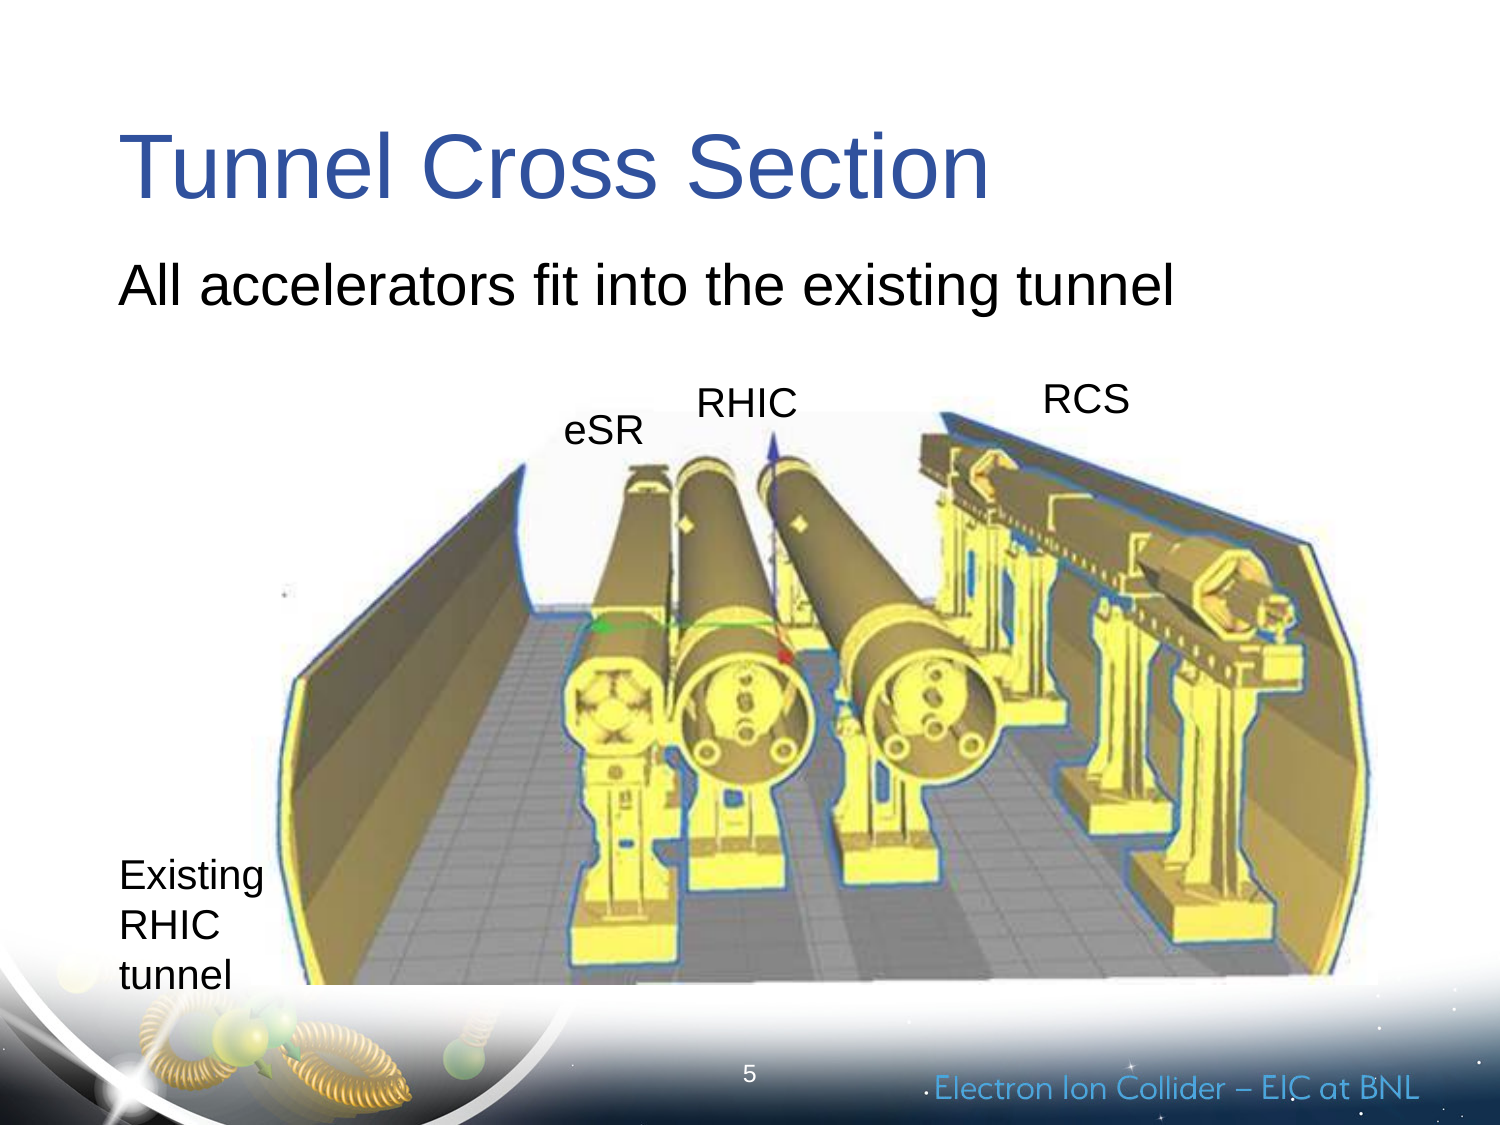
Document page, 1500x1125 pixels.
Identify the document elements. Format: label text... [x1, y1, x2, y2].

text_box Existing RHIC tunnel [103, 840, 280, 1006]
title Tunnel Cross Section [103, 59, 1397, 247]
slide_number 5 [496, 1042, 1004, 1103]
picture [0, 0, 1500, 1125]
list All accelerators fit into the existing tunnel [103, 247, 1397, 335]
